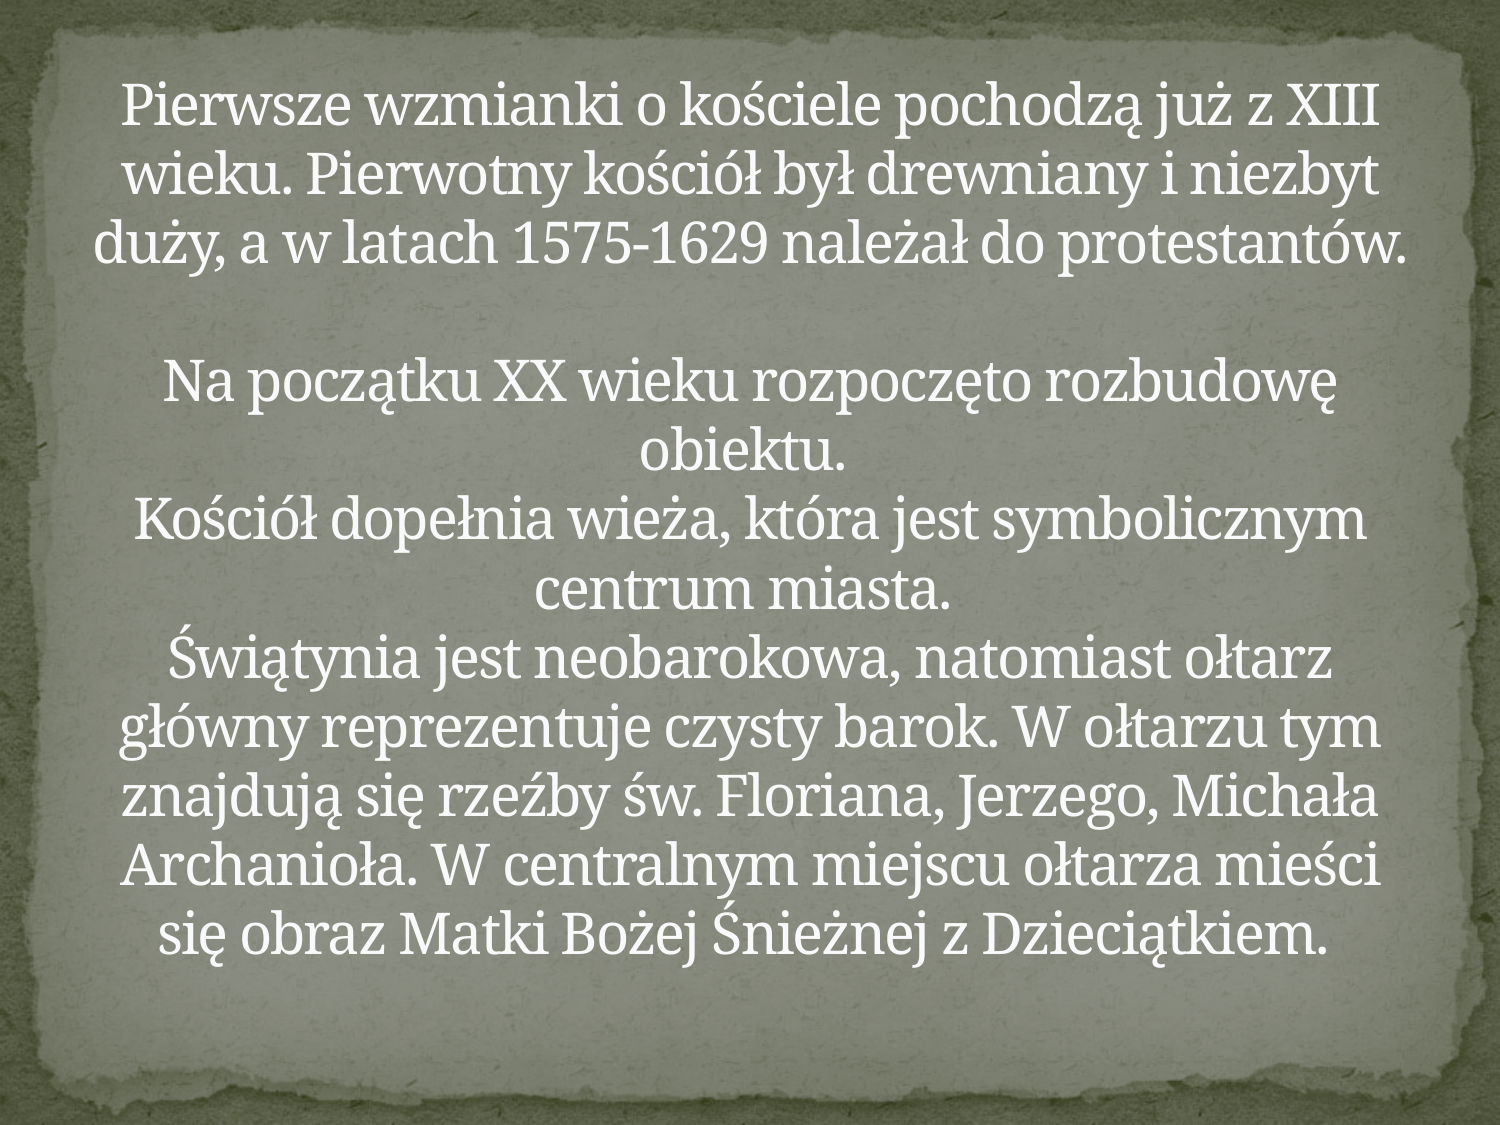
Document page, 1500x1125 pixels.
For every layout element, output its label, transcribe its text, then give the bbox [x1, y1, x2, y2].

title Pierwsze wzmianki o kościele pochodzą już z XIII wieku. Pierwotny kościół był drewniany i niezbyt duży, a w latach 1575-1629 należał do protestantów. Na początku XX wieku rozpoczęto rozbudowę obiektu. Kościół dopełnia wieża, która jest symbolicznym centrum miasta. Świątynia jest neobarokowa, natomiast ołtarz główny reprezentuje czysty barok. W ołtarzu tym znajdują się rzeźby św. Floriana, Jerzego, Michała Archanioła. W centralnym miejscu ołtarza mieści się obraz Matki Bożej Śnieżnej z Dzieciątkiem. [74, 58, 1425, 1043]
